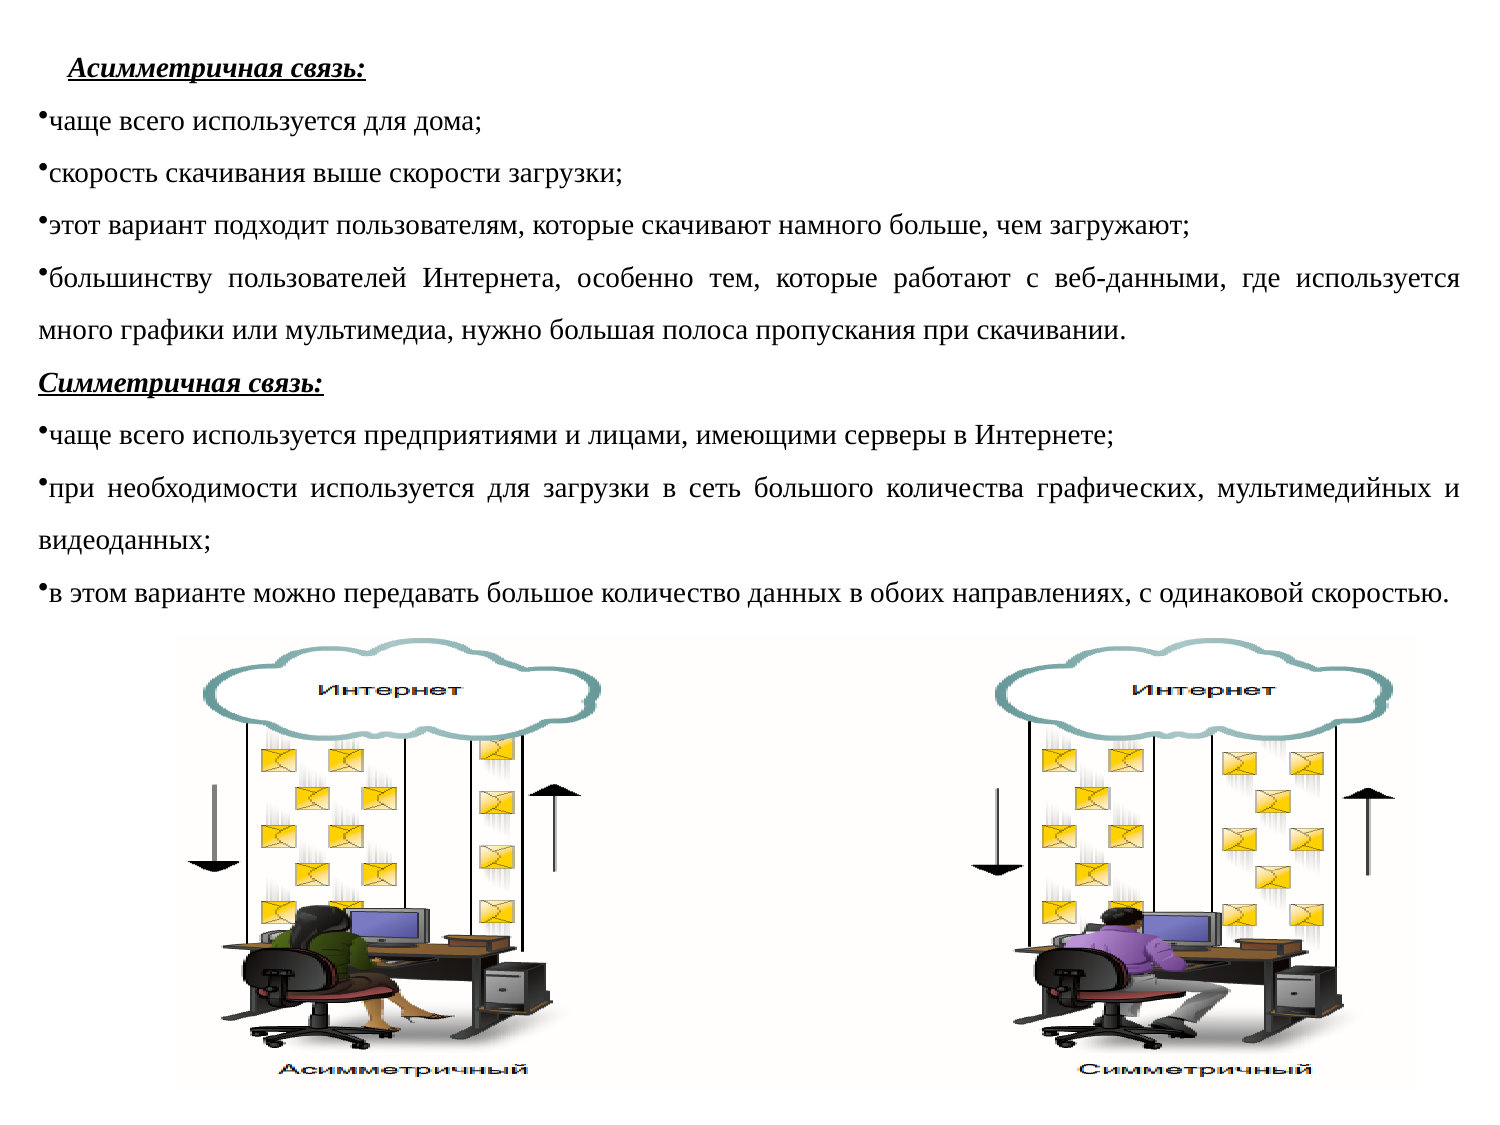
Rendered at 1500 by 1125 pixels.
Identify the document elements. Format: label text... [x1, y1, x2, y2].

picture [175, 632, 1419, 1091]
text_box Асимметричная связь: чаще всего используется для дома; скорость скачивания выше скорости загрузки; этот вариант подходит пользователям, которые скачивают намного больше, чем загружают; большинству пользователей Интернета, особенно тем, которые работают с веб-данными, где используется много графики или мультимедиа, нужно большая полоса пропускания при скачивании. Симметричная связь: чаще всего используется предприятиями и лицами, имеющими серверы в Интернете; при необходимости используется для загрузки в сеть большого количества графических, мультимедийных и видеоданных; в этом варианте можно передавать большое количество данных в обоих направлениях, с одинаковой скоростью. [23, 23, 1477, 616]
